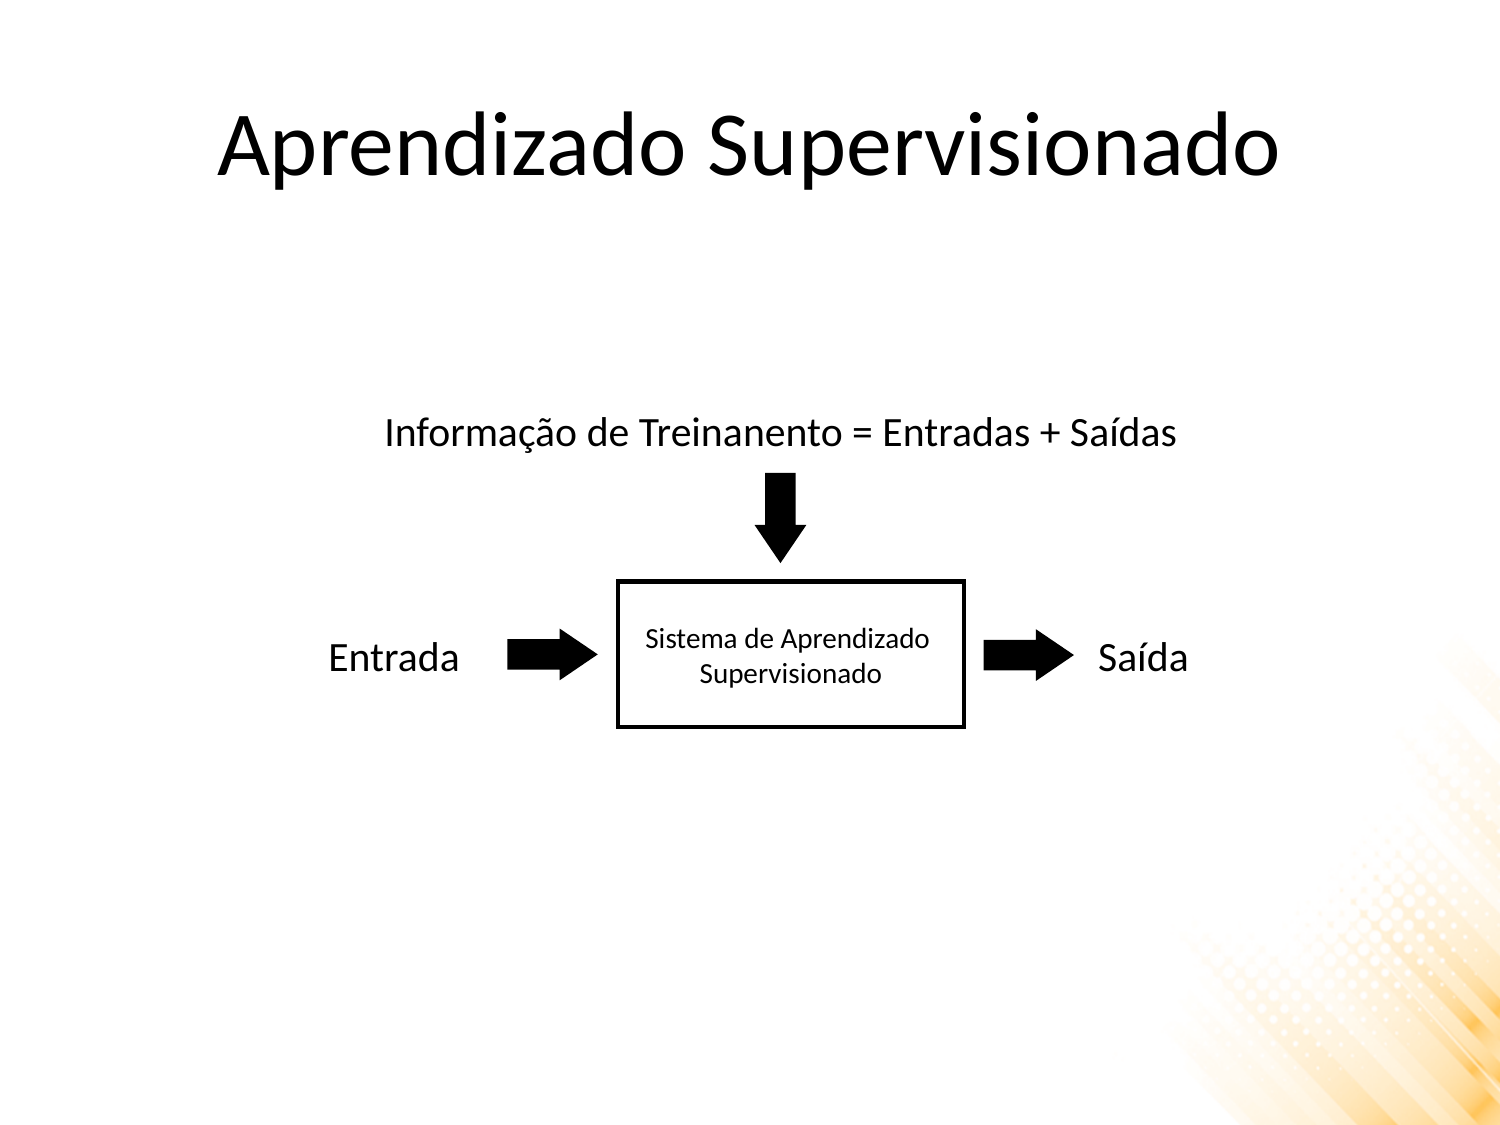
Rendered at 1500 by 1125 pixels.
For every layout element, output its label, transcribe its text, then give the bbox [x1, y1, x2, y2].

text_box [508, 630, 596, 679]
title Aprendizado Supervisionado [75, 45, 1425, 233]
text_box [984, 631, 1073, 680]
text_box Saída [1083, 622, 1204, 687]
text_box Sistema de Aprendizado Supervisionado [617, 581, 965, 728]
text_box Informação de Treinanento = Entradas + Saídas [369, 397, 1193, 462]
text_box Entrada [313, 622, 475, 687]
text_box [756, 473, 805, 562]
picture [1112, 633, 1500, 1125]
